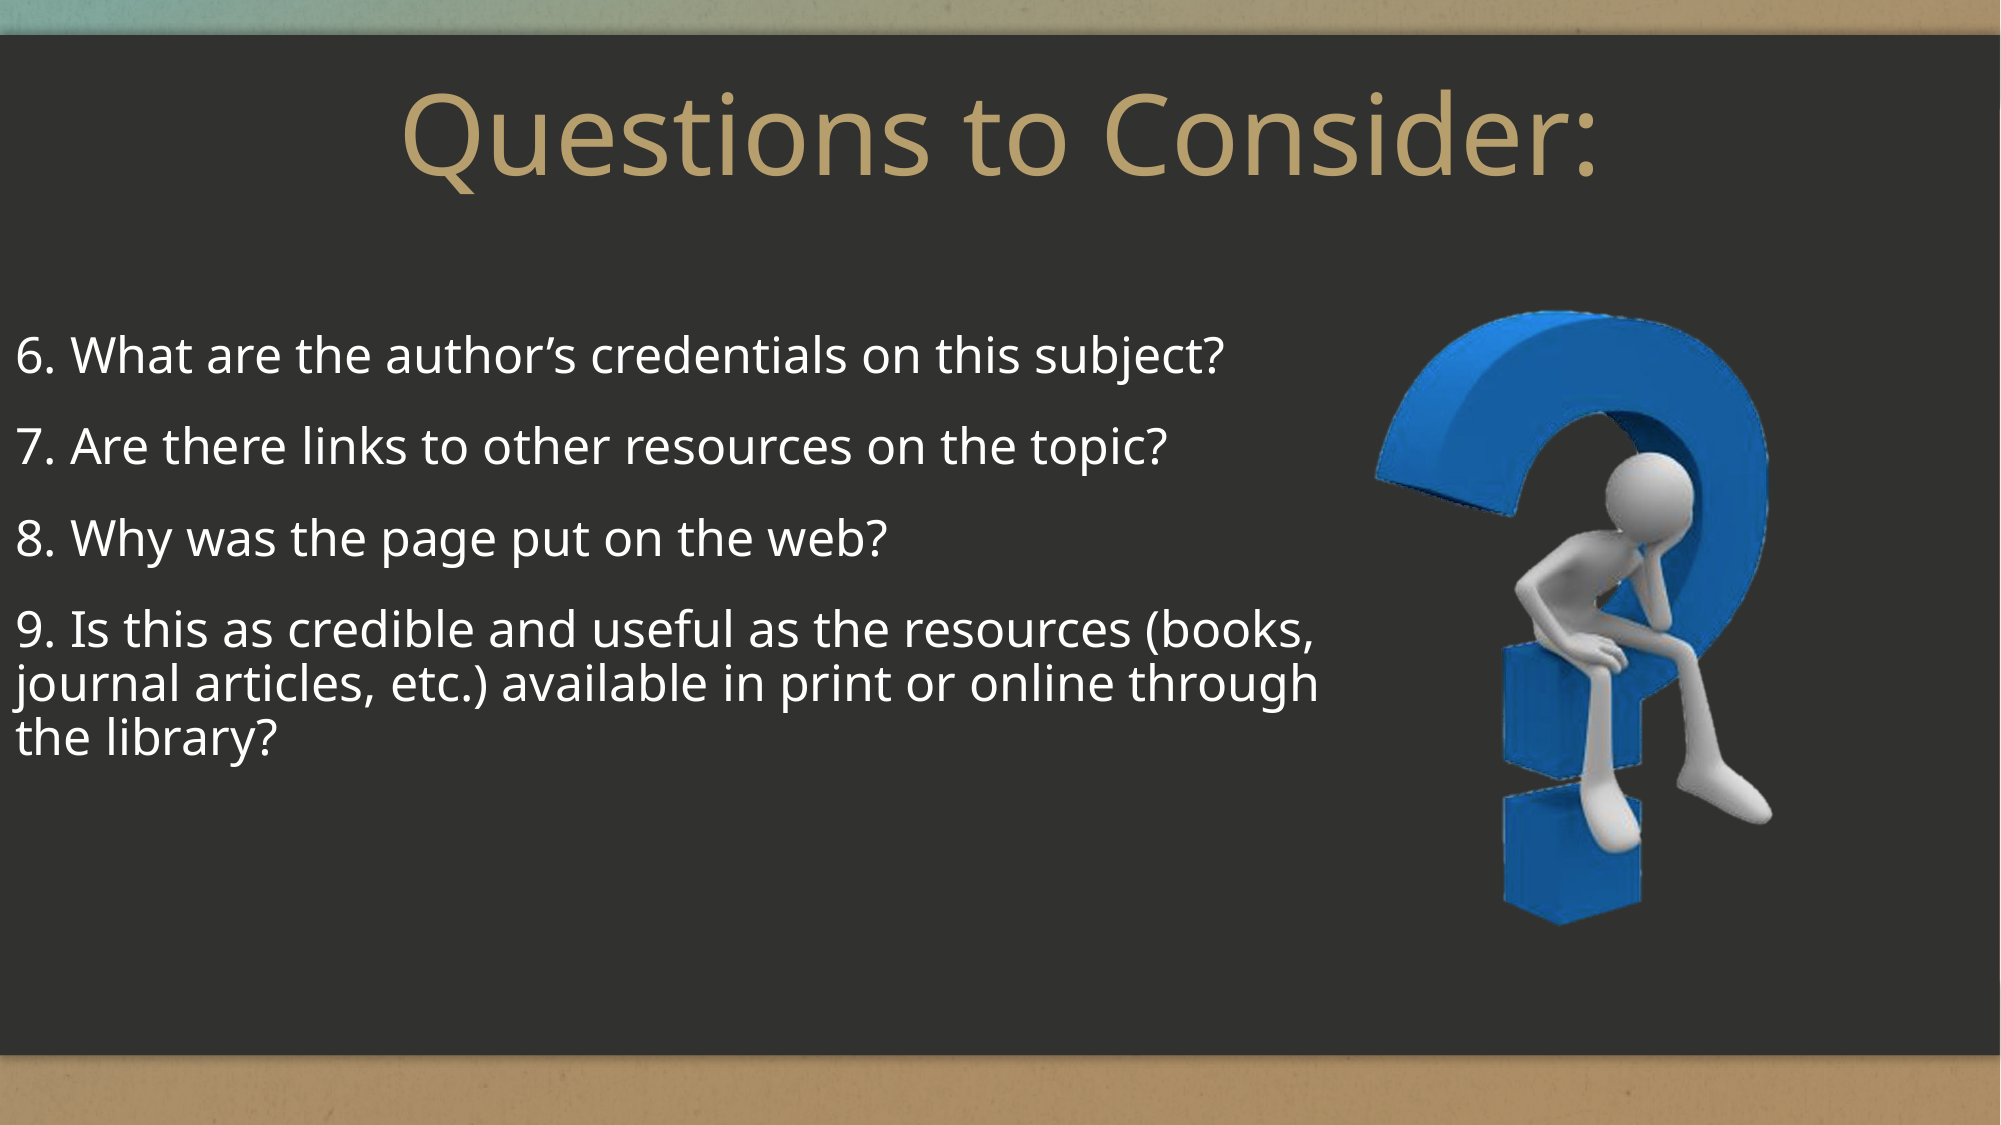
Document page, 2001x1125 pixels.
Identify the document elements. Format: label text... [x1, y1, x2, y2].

text_box Questions to Consider: [0, 55, 2000, 206]
picture [1289, 269, 1876, 1001]
picture [0, 0, 2001, 1125]
list 6. What are the author’s credentials on this subject? 7. Are there links to other resources on the topic? 8. Why was the page put on the web? 9. Is this as credible and useful as the resources (books, journal articles, etc.) available in print or online through the library? [0, 322, 1365, 1013]
